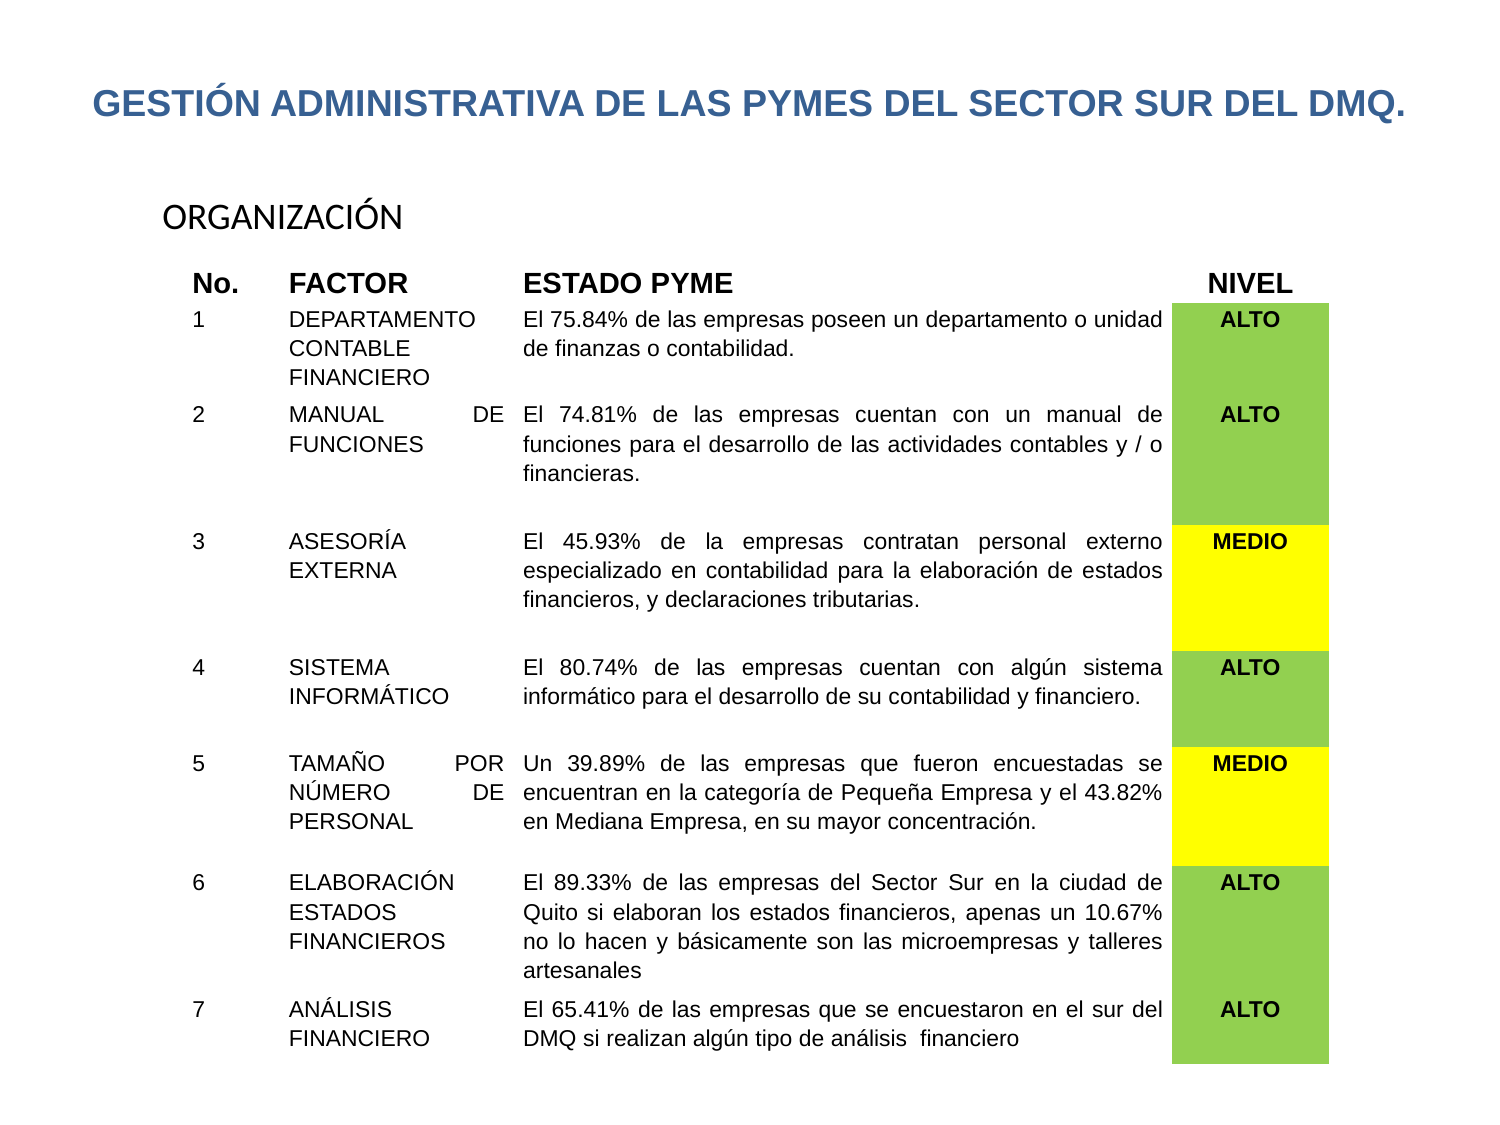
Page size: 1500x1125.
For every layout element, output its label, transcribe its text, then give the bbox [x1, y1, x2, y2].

table_header No. [183, 262, 280, 303]
table_cell ALTO [1172, 399, 1329, 525]
table_cell 7 [183, 993, 280, 1064]
table_cell 3 [183, 525, 280, 651]
table_cell El 74.81% de las empresas cuentan con un manual de funciones para el desarrollo de las actividades contables y / o financieras. [514, 399, 1172, 525]
table_cell 4 [183, 651, 280, 747]
table_cell Un 39.89% de las empresas que fueron encuestadas se encuentran en la categoría de Pequeña Empresa y el 43.82% en Mediana Empresa, en su mayor concentración. [514, 747, 1172, 866]
table_cell MANUAL DE FUNCIONES [280, 399, 514, 525]
table_header ESTADO PYME [514, 262, 1172, 303]
table_cell 5 [183, 747, 280, 866]
table_cell 1 [183, 303, 280, 399]
table_cell ALTO [1172, 651, 1329, 747]
table_cell ASESORÍA EXTERNA [280, 525, 514, 651]
table_cell ANÁLISIS FINANCIERO [280, 993, 514, 1064]
table_cell SISTEMA INFORMÁTICO [280, 651, 514, 747]
table_header NIVEL [1172, 262, 1329, 303]
table_cell ALTO [1172, 866, 1329, 993]
table_cell El 45.93% de la empresas contratan personal externo especializado en contabilidad para la elaboración de estados financieros, y declaraciones tributarias. [514, 525, 1172, 651]
text_box ORGANIZACIÓN [147, 184, 502, 245]
title GESTIÓN ADMINISTRATIVA DE LAS PYMES DEL SECTOR SUR DEL DMQ. [75, 7, 1425, 195]
table_cell El 80.74% de las empresas cuentan con algún sistema informático para el desarrollo de su contabilidad y financiero. [514, 651, 1172, 747]
table_cell 2 [183, 399, 280, 525]
table_header FACTOR [280, 262, 514, 303]
table_cell MEDIO [1172, 525, 1329, 651]
table_cell 6 [183, 866, 280, 993]
table_cell El 75.84% de las empresas poseen un departamento o unidad de finanzas o contabilidad. [514, 303, 1172, 399]
table_cell TAMAÑO POR NÚMERO DE PERSONAL [280, 747, 514, 866]
table_cell MEDIO [1172, 747, 1329, 866]
table_cell El 65.41% de las empresas que se encuestaron en el sur del DMQ si realizan algún tipo de análisis financiero [514, 993, 1172, 1064]
table_cell El 89.33% de las empresas del Sector Sur en la ciudad de Quito si elaboran los estados financieros, apenas un 10.67% no lo hacen y básicamente son las microempresas y talleres artesanales [514, 866, 1172, 993]
table_cell ELABORACIÓN ESTADOS FINANCIEROS [280, 866, 514, 993]
table_cell ALTO [1172, 303, 1329, 399]
table_cell DEPARTAMENTO CONTABLE FINANCIERO [280, 303, 514, 399]
table_cell ALTO [1172, 993, 1329, 1064]
